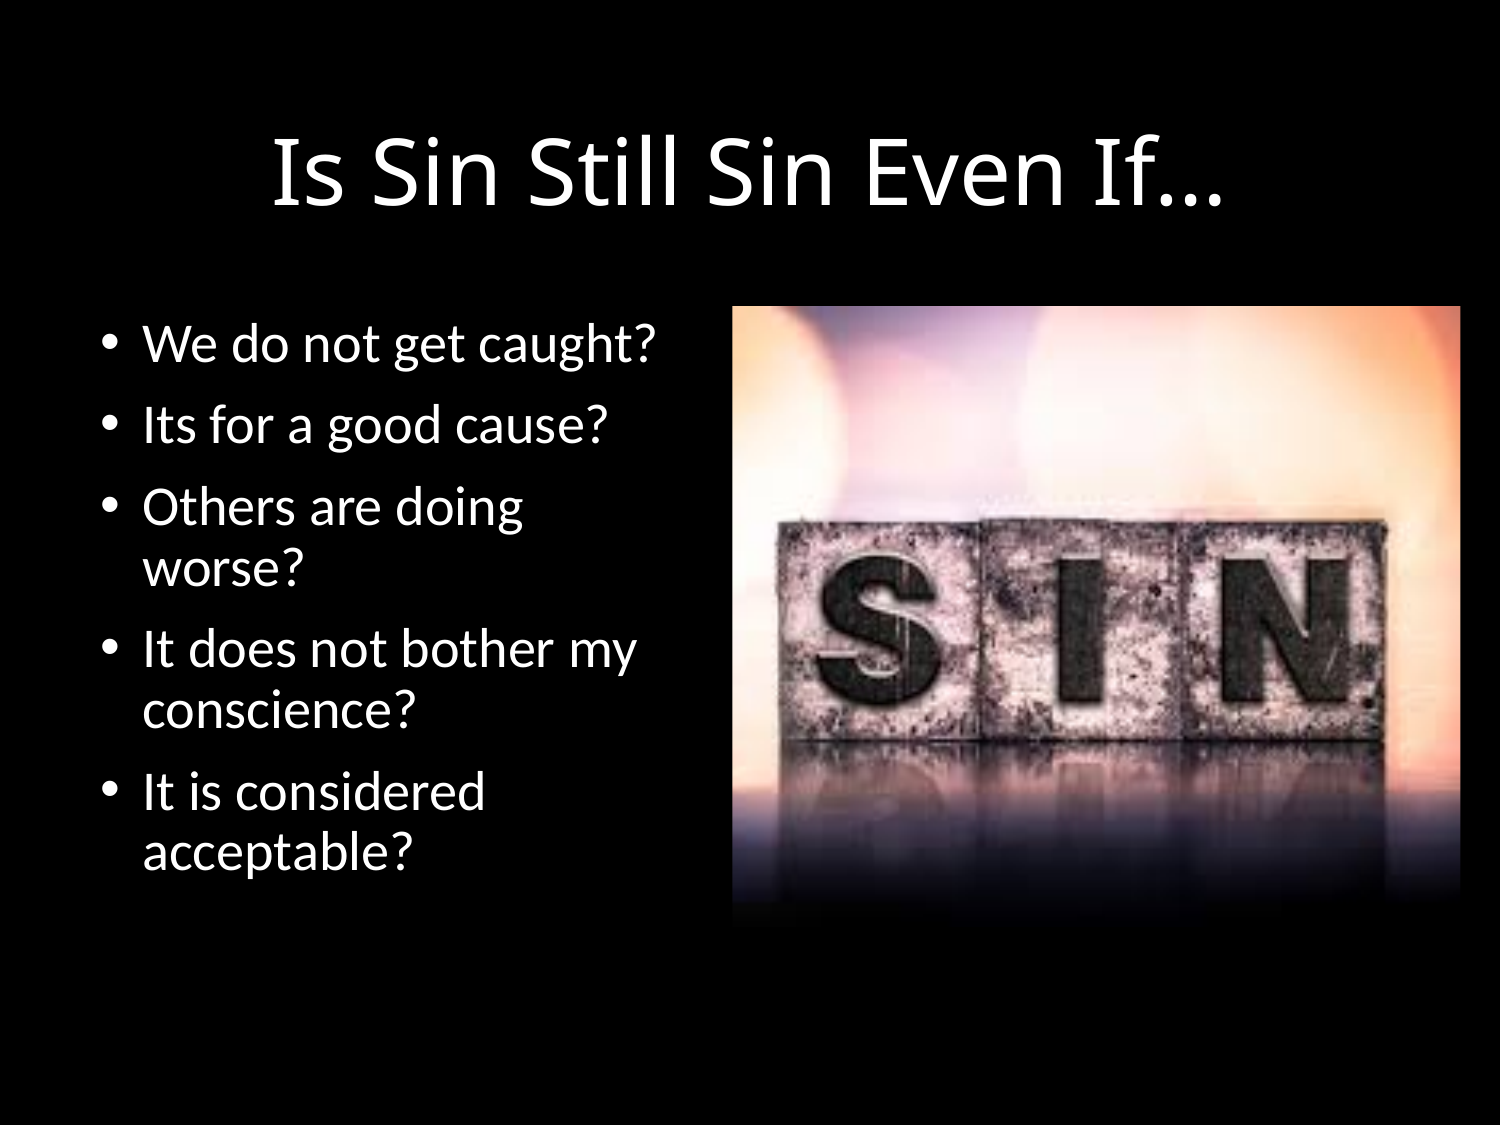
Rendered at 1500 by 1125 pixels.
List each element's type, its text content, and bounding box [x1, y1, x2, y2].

picture [732, 306, 1461, 927]
subtitle We do not get caught? Its for a good cause? Others are doing worse? It does not bother my conscience? It is considered acceptable? [85, 306, 710, 927]
title Is Sin Still Sin Even If… [142, 116, 1358, 233]
